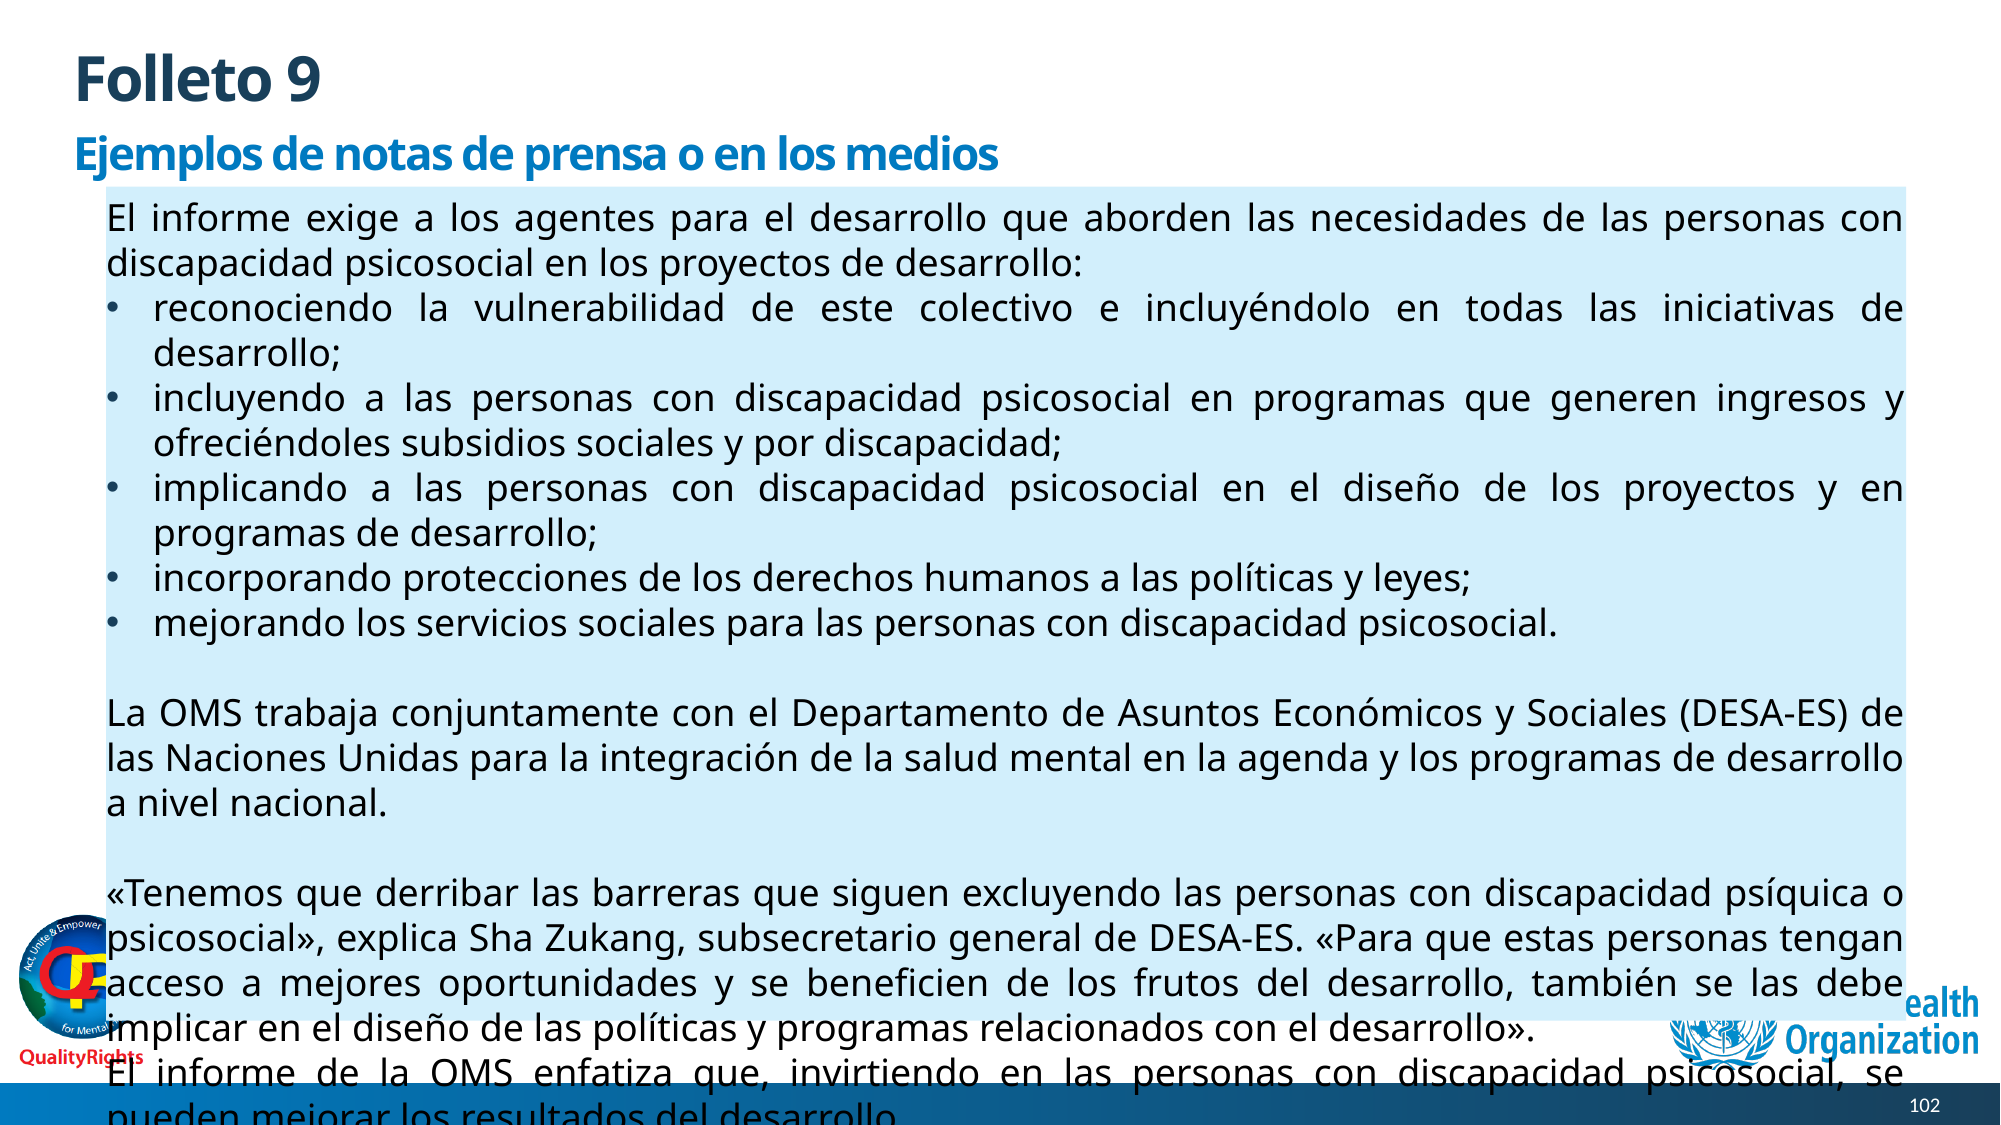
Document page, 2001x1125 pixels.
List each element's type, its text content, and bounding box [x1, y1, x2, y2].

picture [1711, 1021, 1722, 1029]
picture [1725, 1040, 1747, 1054]
title Folleto 9 [73, 45, 1680, 117]
text_box El informe exige a los agentes para el desarrollo que aborden las necesidades de las personas con discapacidad psicosocial en los proyectos de desarrollo: reconociendo la vulnerabilidad de este colectivo e incluyéndolo en todas las iniciativas de desarrollo; incluyendo a las personas con discapacidad psicosocial en programas que generen ingresos y ofreciéndoles subsidios sociales y por discapacidad; implicando a las personas con discapacidad psicosocial en el diseño de los proyectos y en programas de desarrollo; incorporando protecciones de los derechos humanos a las políticas y leyes; mejorando los servicios sociales para las personas con discapacidad psicosocial. La OMS trabaja conjuntamente con el Departamento de Asuntos Económicos y Sociales (DESA-ES) de las Naciones Unidas para la integración de la salud mental en la agenda y los programas de desarrollo a nivel nacional. «Tenemos que derribar las barreras que siguen excluyendo las personas con discapacidad psíquica o psicosocial», explica Sha Zukang, subsecretario general de DESA-ES. «Para que estas personas tengan acceso a mejores oportunidades y se beneficien de los frutos del desarrollo, también se las debe implicar en el diseño de las políticas y programas relacionados con el desarrollo». El informe de la OMS enfatiza que, invirtiendo en las personas con discapacidad psicosocial, se pueden mejorar los resultados del desarrollo. [106, 186, 1907, 1021]
picture [1730, 969, 1978, 1070]
list Ejemplos de notas de prensa o en los medios [73, 120, 1907, 180]
picture [1682, 1021, 1766, 1060]
picture [1747, 1021, 1758, 1042]
picture [1716, 1064, 1731, 1070]
picture [0, 897, 162, 1082]
picture [1678, 1024, 1682, 1034]
picture [1670, 1029, 1716, 1070]
picture [1738, 1021, 1751, 1036]
